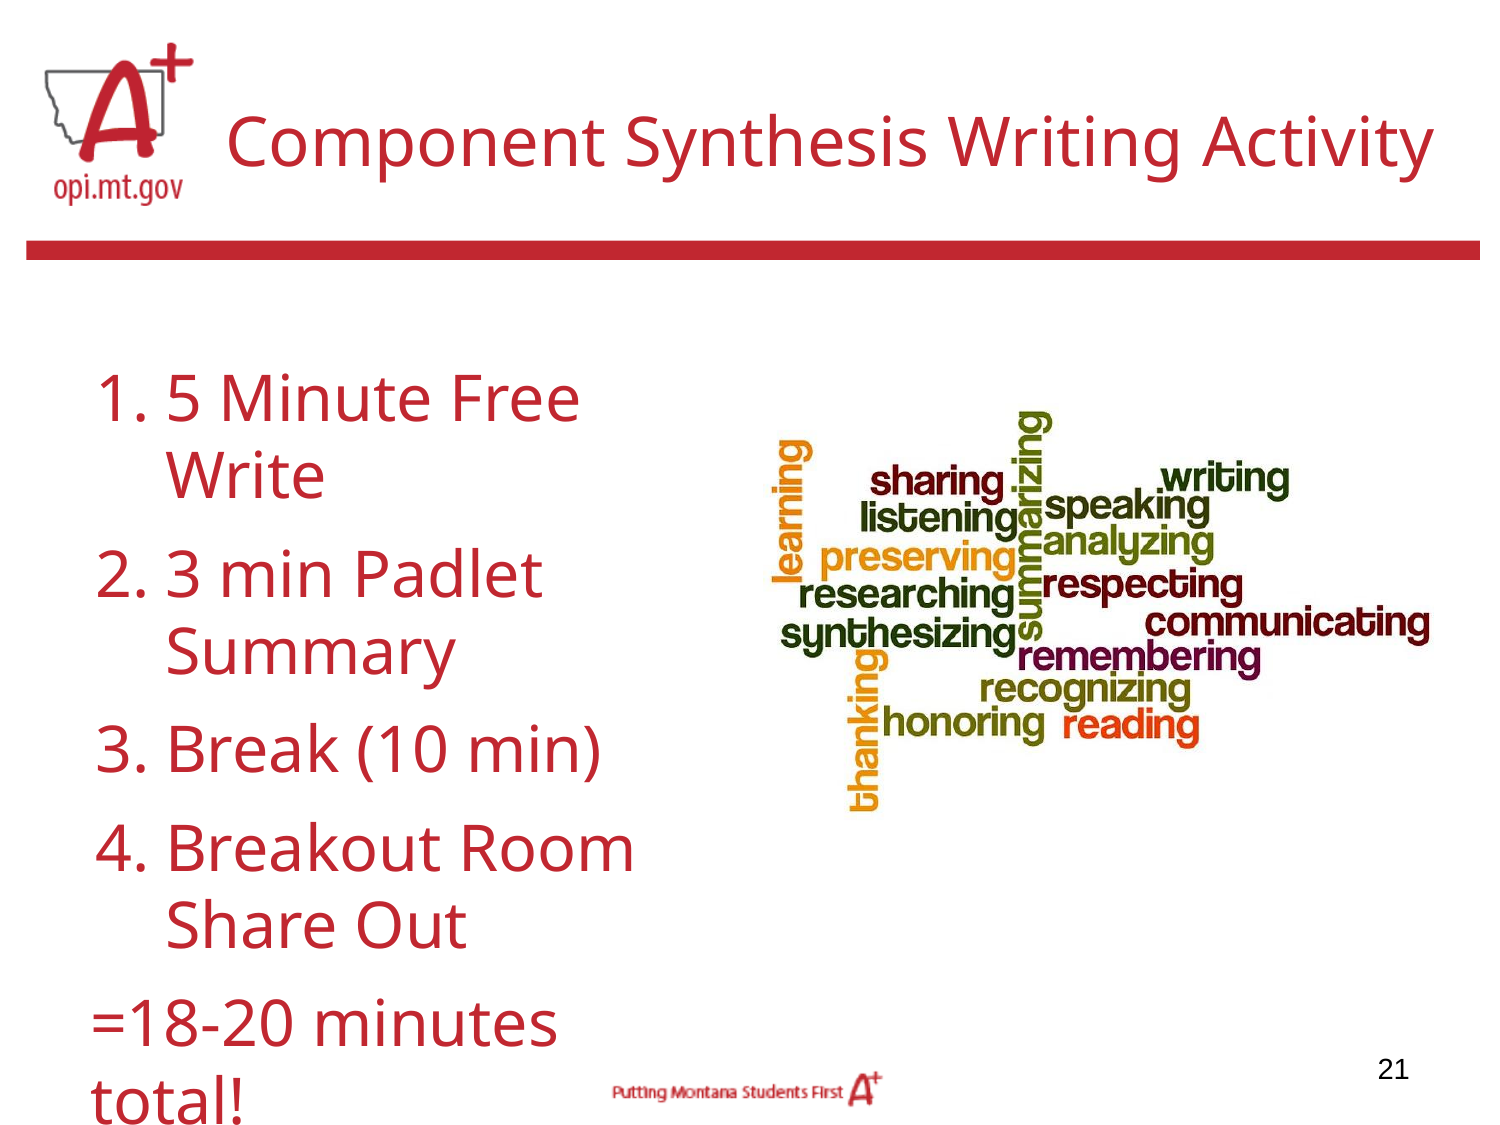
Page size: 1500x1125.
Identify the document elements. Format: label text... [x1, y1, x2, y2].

picture [762, 403, 1434, 823]
slide_number ‹#› [1074, 1042, 1425, 1103]
title Component Synthesis Writing Activity [210, 45, 1477, 233]
picture [608, 1061, 892, 1116]
picture [16, 32, 213, 230]
list 5 Minute Free Write 3 min Padlet Summary Break (10 min) Breakout Room Share Out =18-20 minutes total! [75, 349, 735, 1005]
